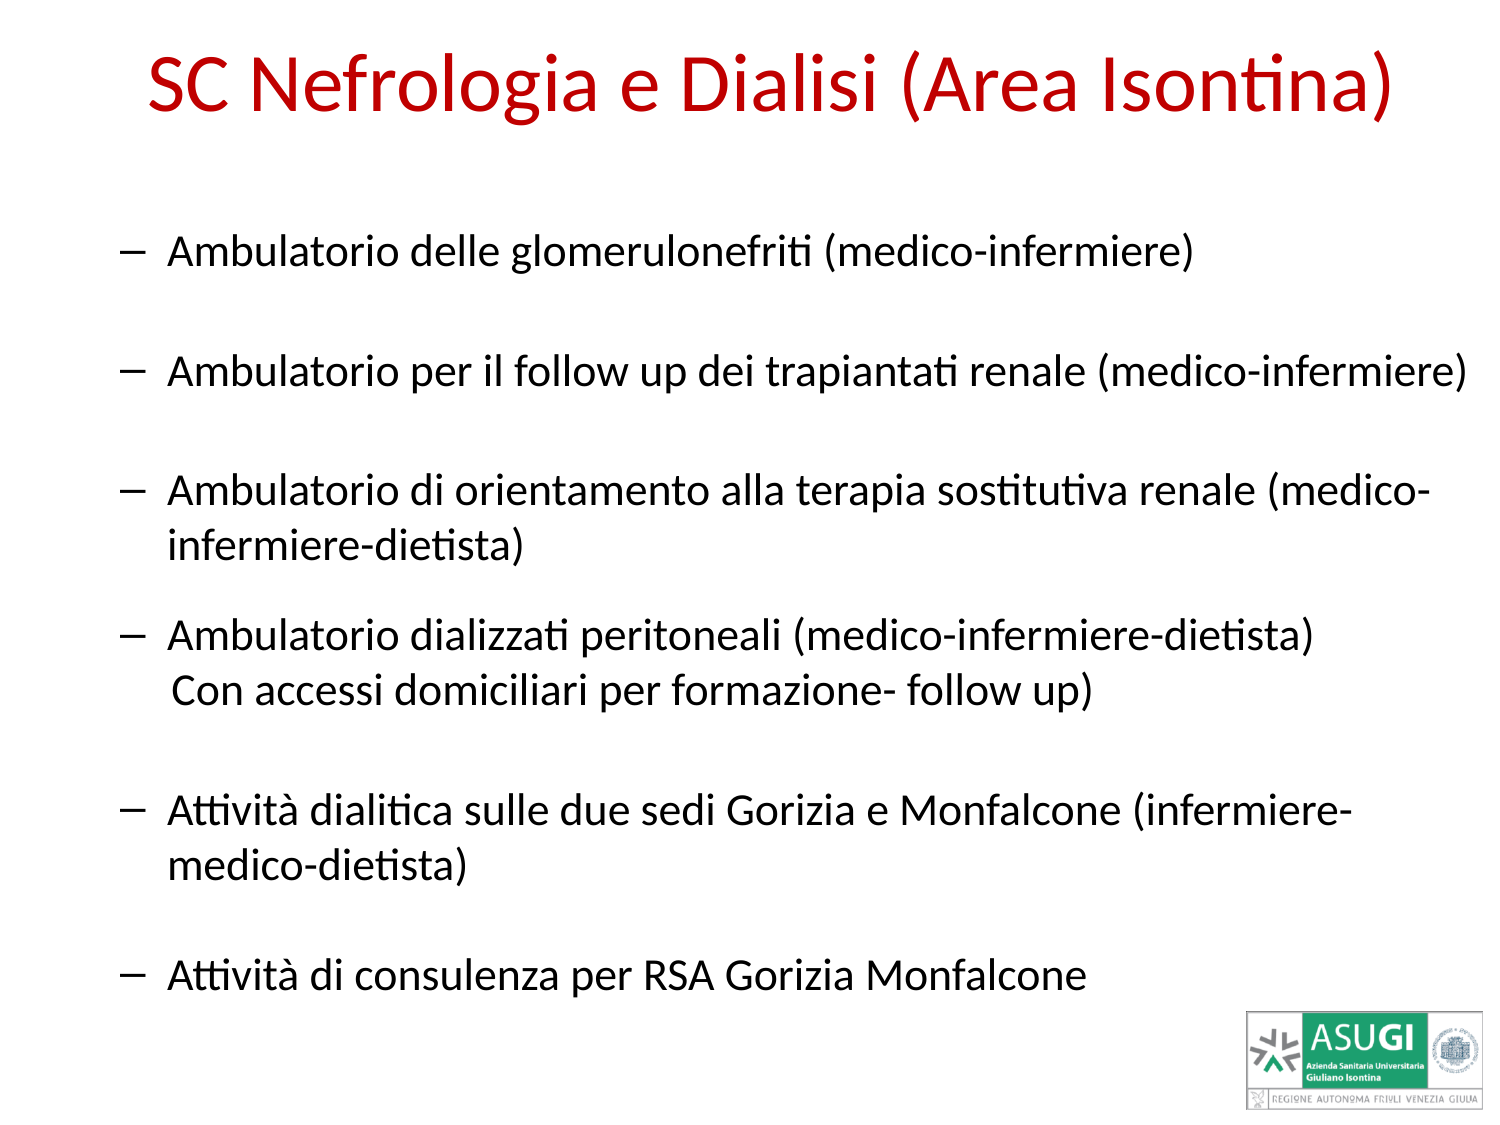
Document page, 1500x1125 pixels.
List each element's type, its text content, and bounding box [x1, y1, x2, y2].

list Ambulatorio delle glomerulonefriti (medico-infermiere) Ambulatorio per il follow up dei trapiantati renale (medico-infermiere) Ambulatorio di orientamento alla terapia sostitutiva renale (medico-infermiere-dietista) Ambulatorio dializzati peritoneali (medico-infermiere-dietista) Con accessi domiciliari per formazione- follow up) Attività dialitica sulle due sedi Gorizia e Monfalcone (infermiere-medico-dietista) Attività di consulenza per RSA Gorizia Monfalcone [30, 113, 1495, 1055]
picture [1245, 1011, 1483, 1110]
title SC Nefrologia e Dialisi (Area Isontina) [96, 19, 1447, 138]
